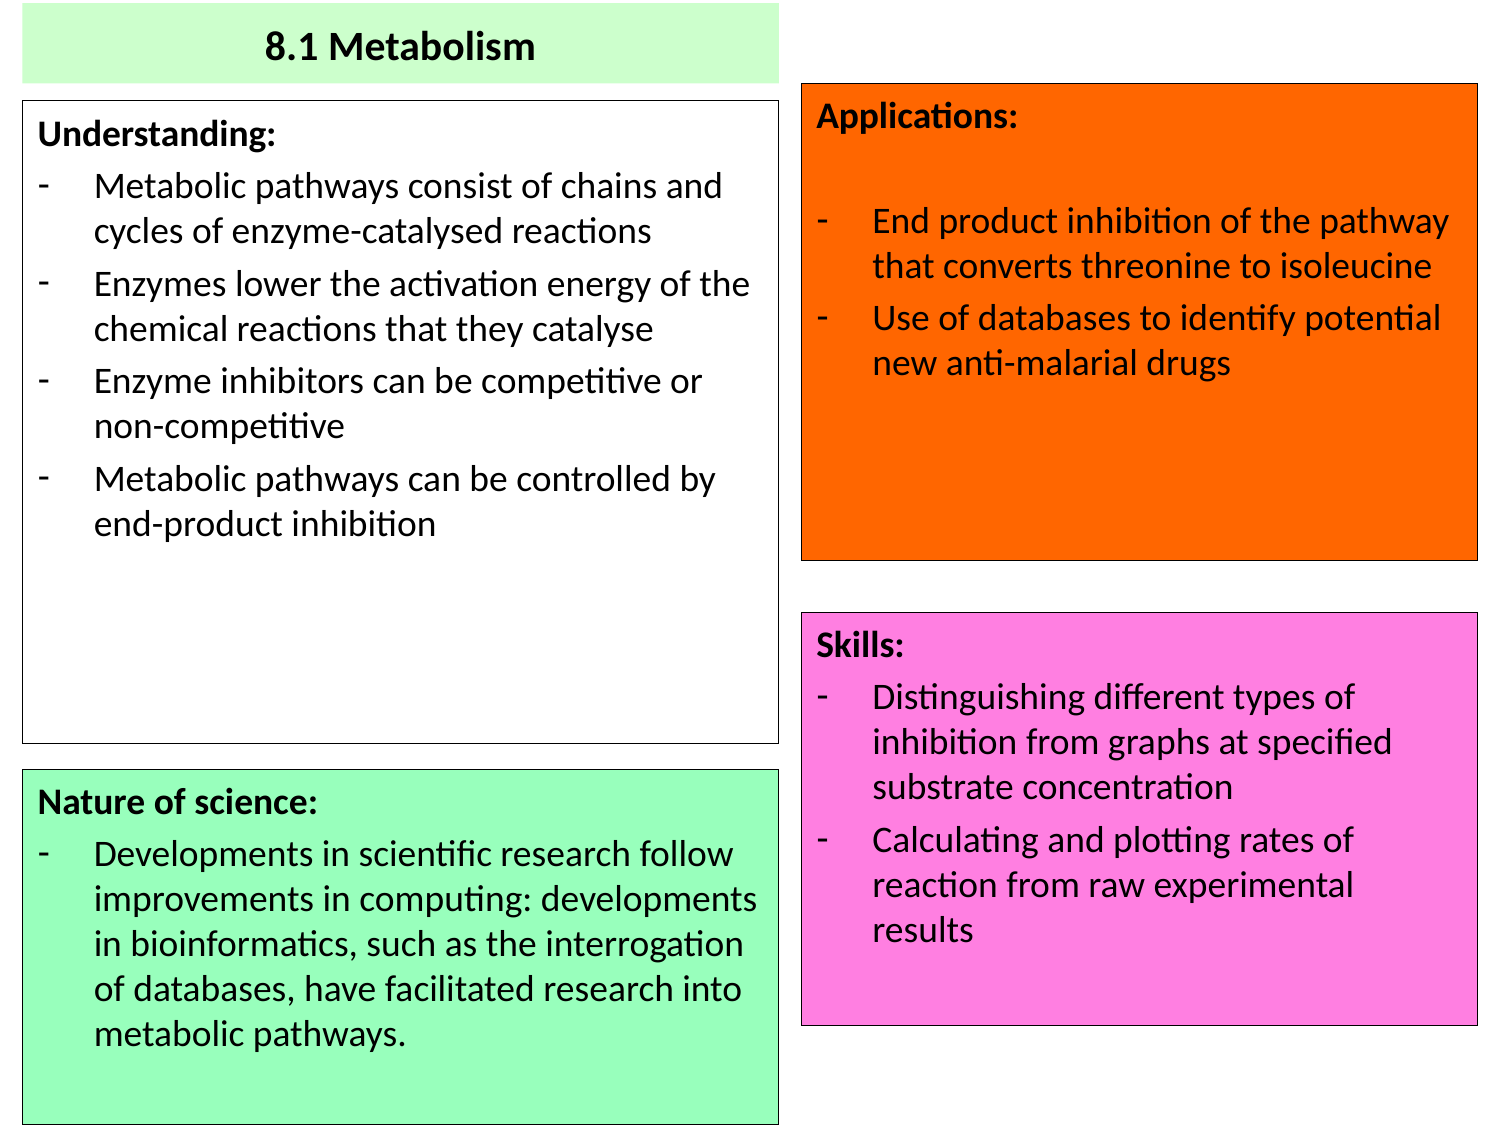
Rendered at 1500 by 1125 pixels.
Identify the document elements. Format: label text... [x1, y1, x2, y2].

list Understanding: Metabolic pathways consist of chains and cycles of enzyme-catalysed reactions Enzymes lower the activation energy of the chemical reactions that they catalyse Enzyme inhibitors can be competitive or non-competitive Metabolic pathways can be controlled by end-product inhibition [22, 100, 779, 744]
text_box Applications: End product inhibition of the pathway that converts threonine to isoleucine Use of databases to identify potential new anti-malarial drugs [801, 83, 1478, 561]
text_box Nature of science: Developments in scientific research follow improvements in computing: developments in bioinformatics, such as the interrogation of databases, have facilitated research into metabolic pathways. [22, 769, 779, 1125]
text_box Skills: Distinguishing different types of inhibition from graphs at specified substrate concentration Calculating and plotting rates of reaction from raw experimental results [801, 612, 1478, 1026]
title 8.1 Metabolism [22, 3, 779, 84]
